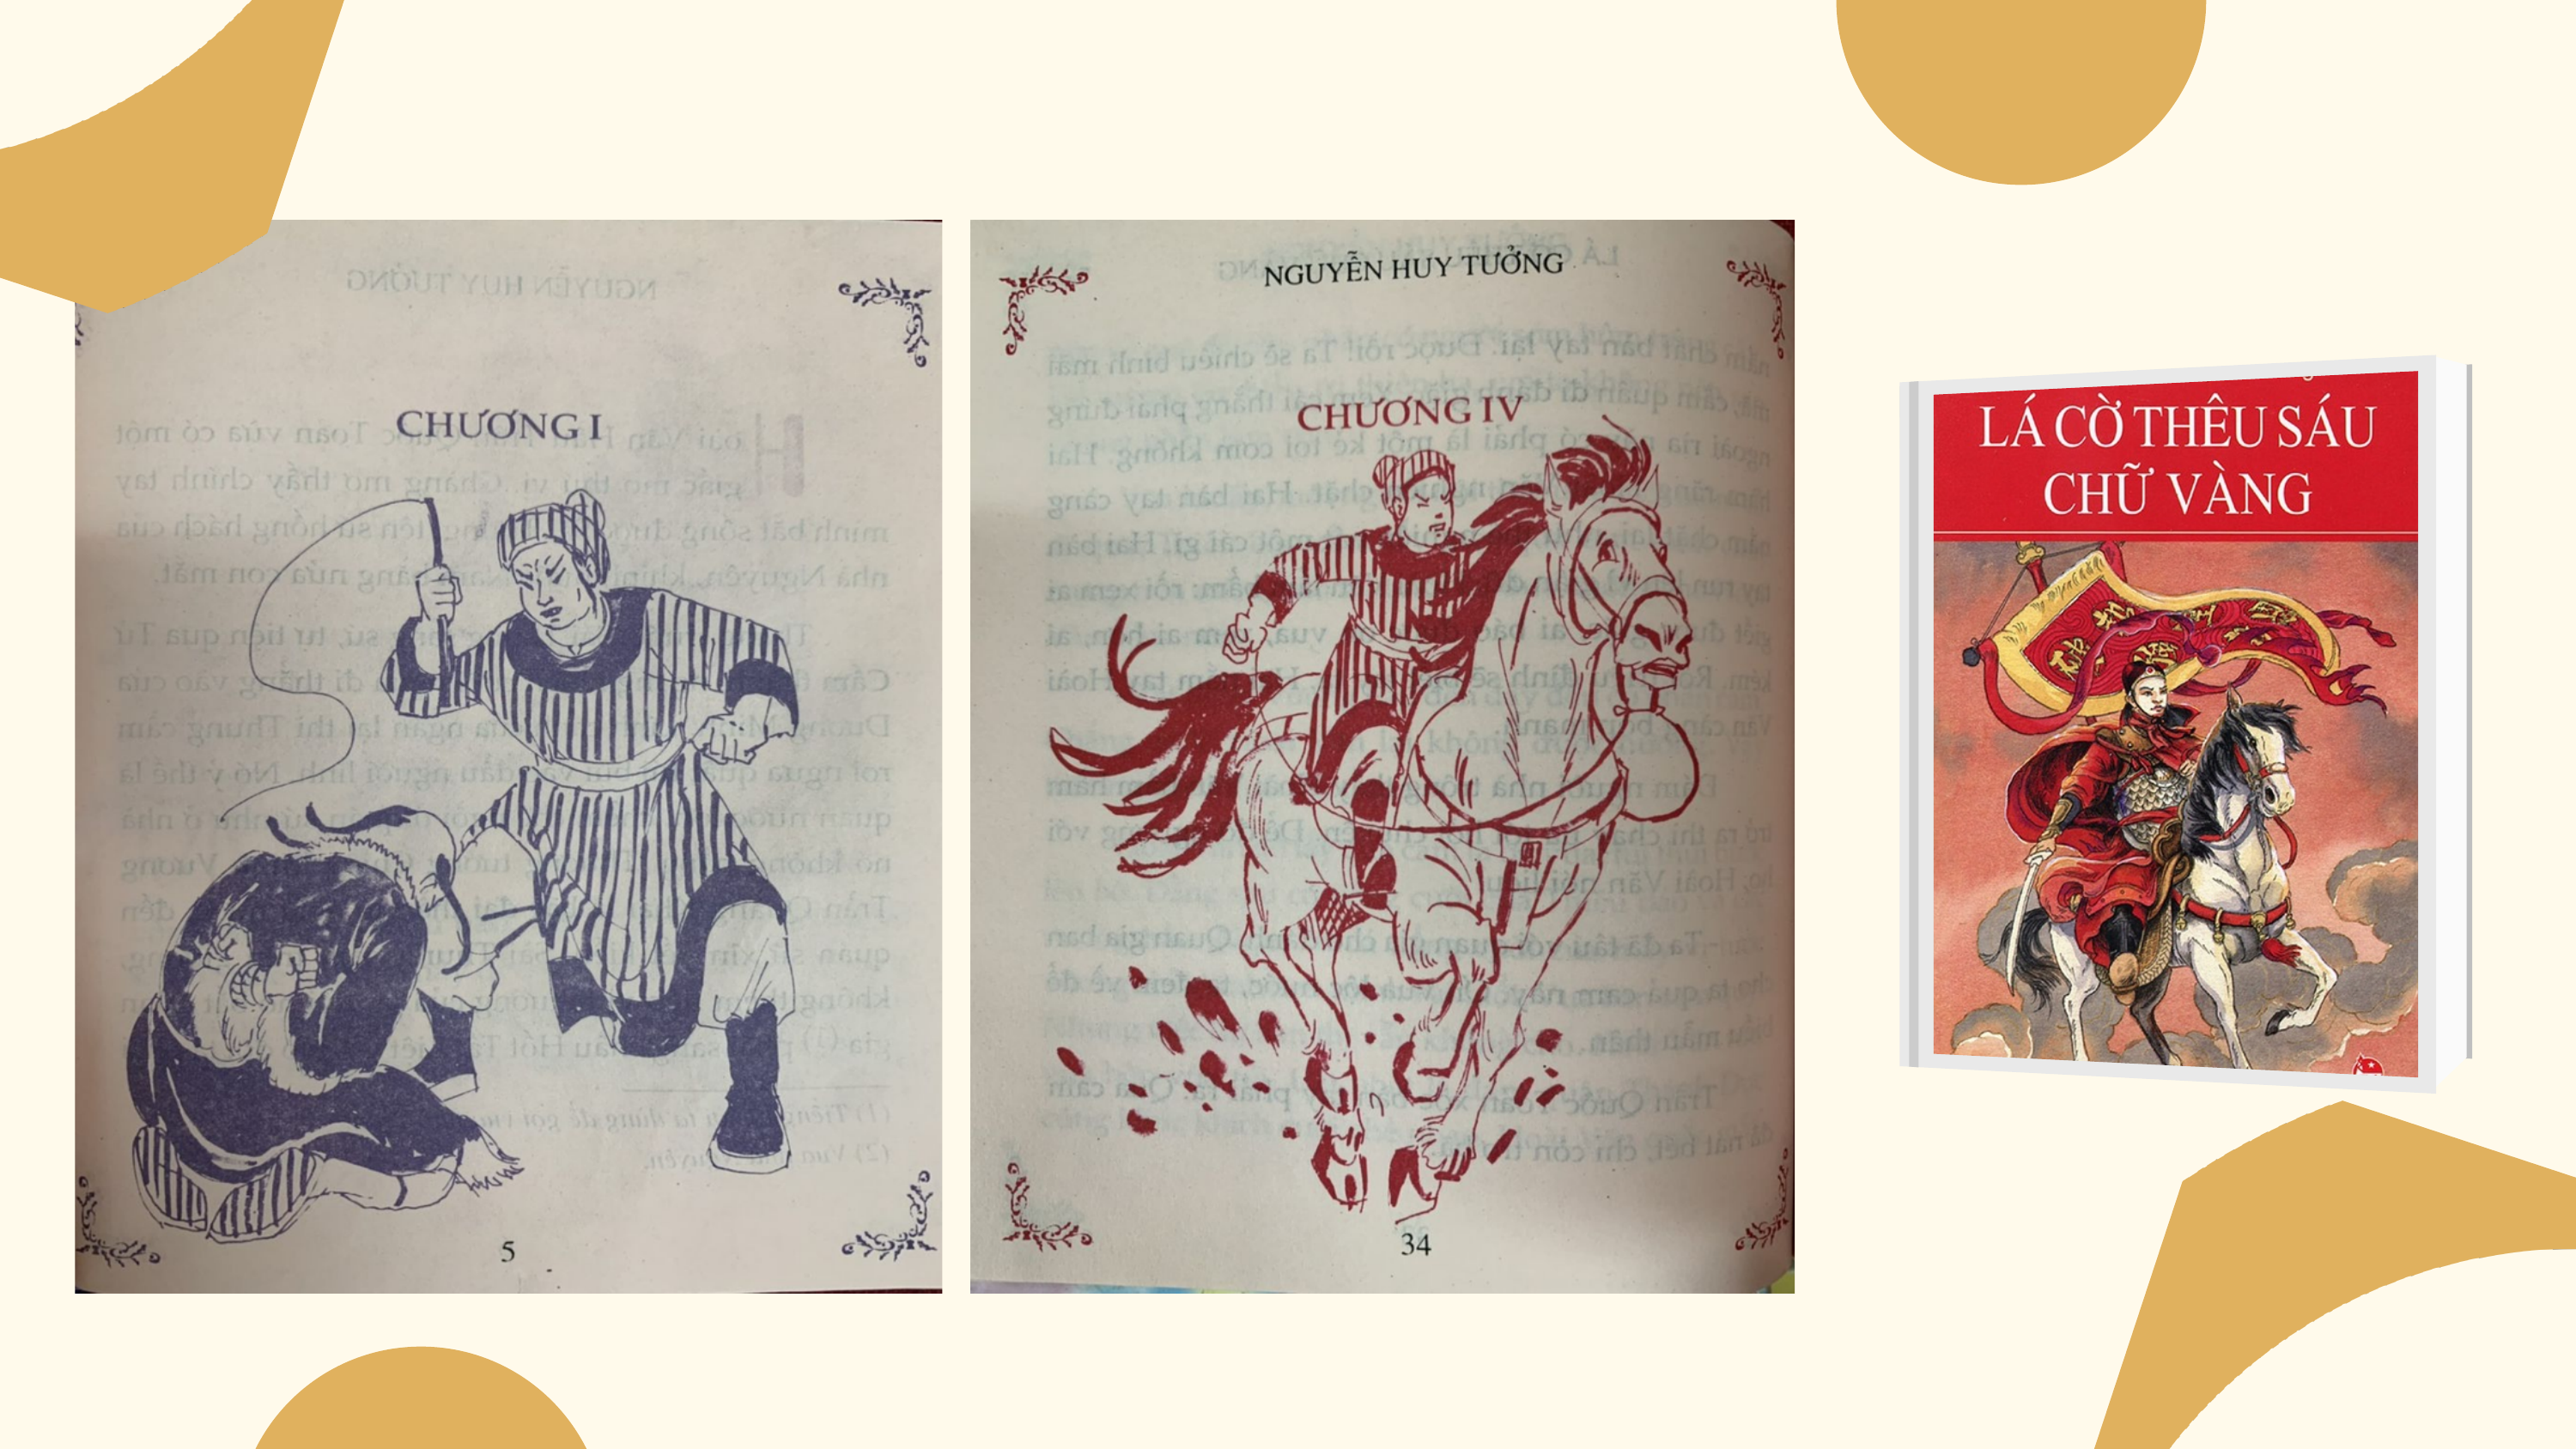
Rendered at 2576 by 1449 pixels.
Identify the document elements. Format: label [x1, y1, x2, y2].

text_box [2093, 1101, 2576, 1449]
text_box [75, 219, 1795, 1294]
text_box [1899, 355, 2473, 1094]
text_box [1836, 0, 2207, 185]
text_box [235, 1346, 606, 1449]
text_box [0, 0, 344, 301]
